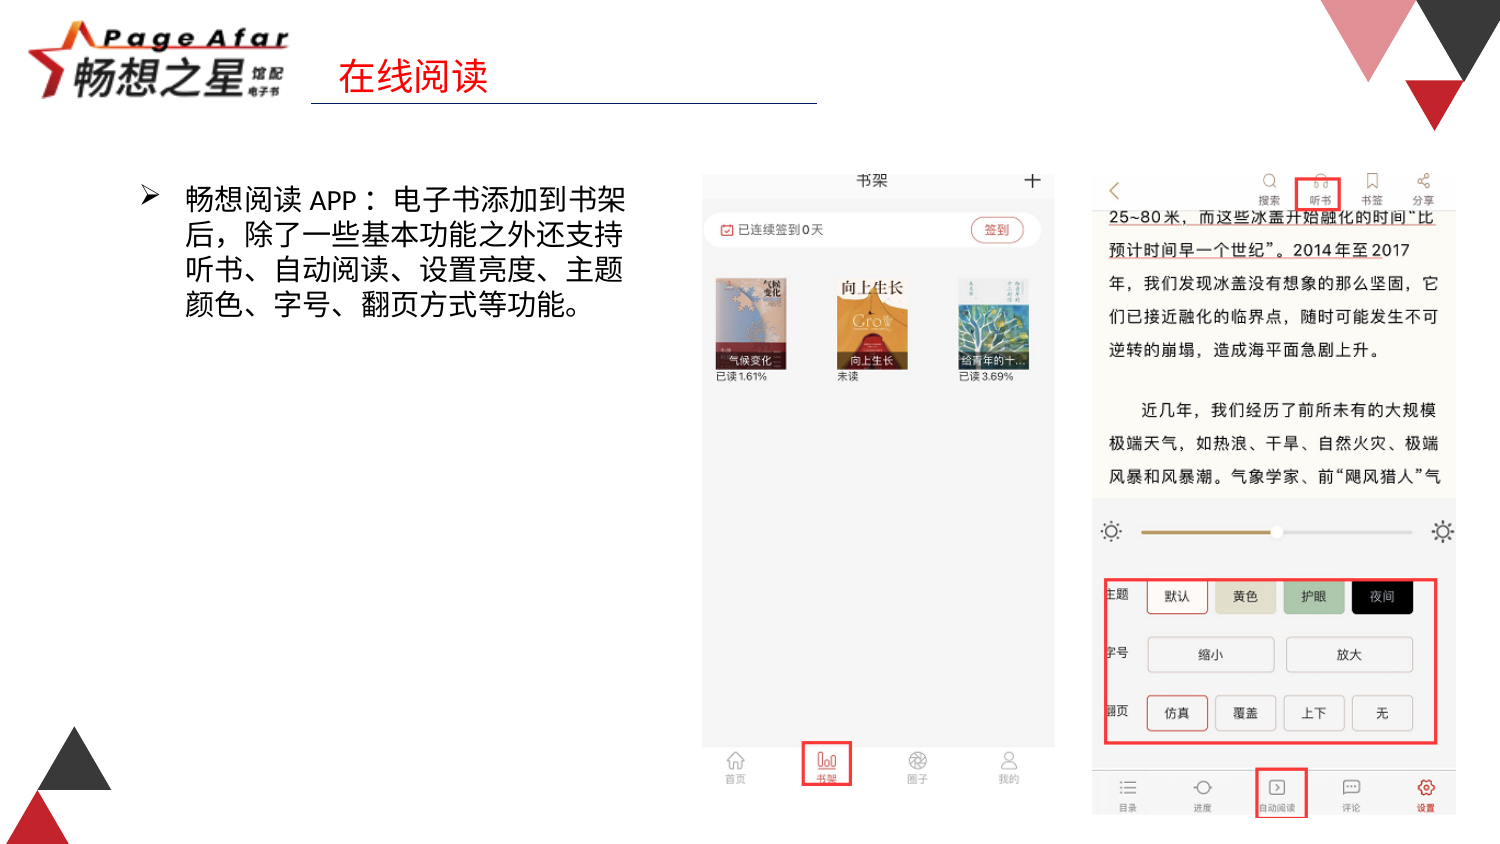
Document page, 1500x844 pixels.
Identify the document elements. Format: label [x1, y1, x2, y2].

picture [0, 0, 1487, 839]
text_box [289, 45, 840, 107]
text_box [0, 726, 112, 844]
text_box [1320, 0, 1500, 131]
